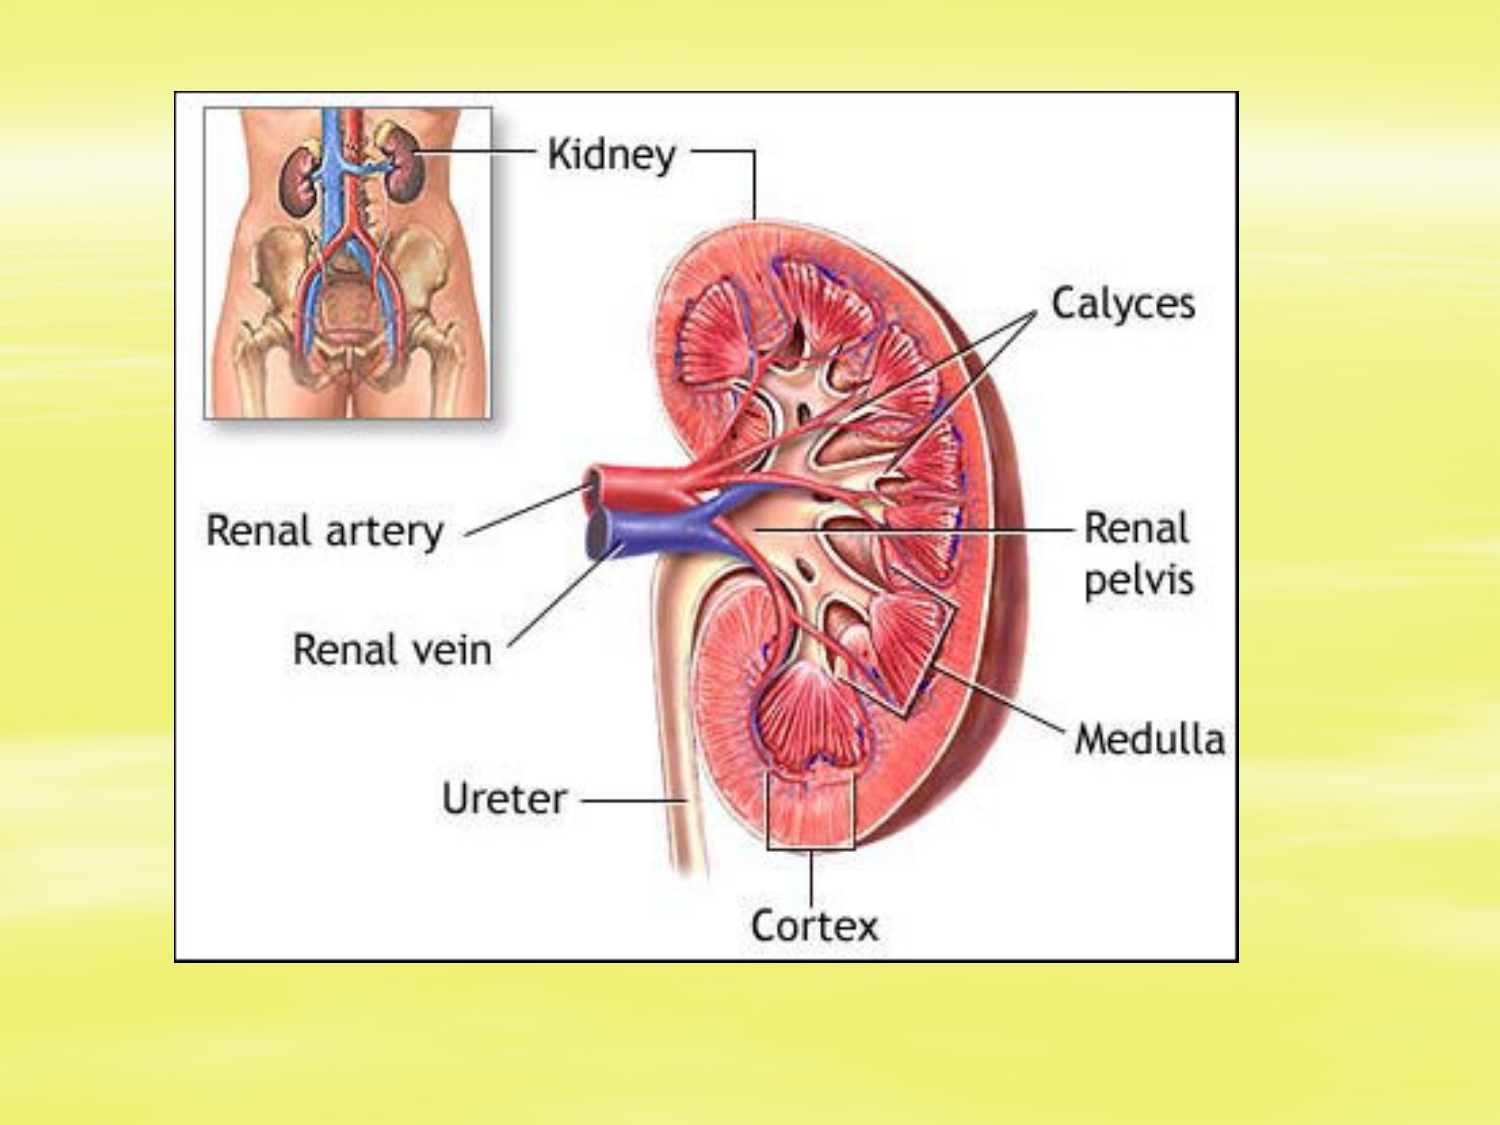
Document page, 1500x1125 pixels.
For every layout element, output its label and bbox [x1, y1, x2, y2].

picture [174, 91, 1239, 963]
